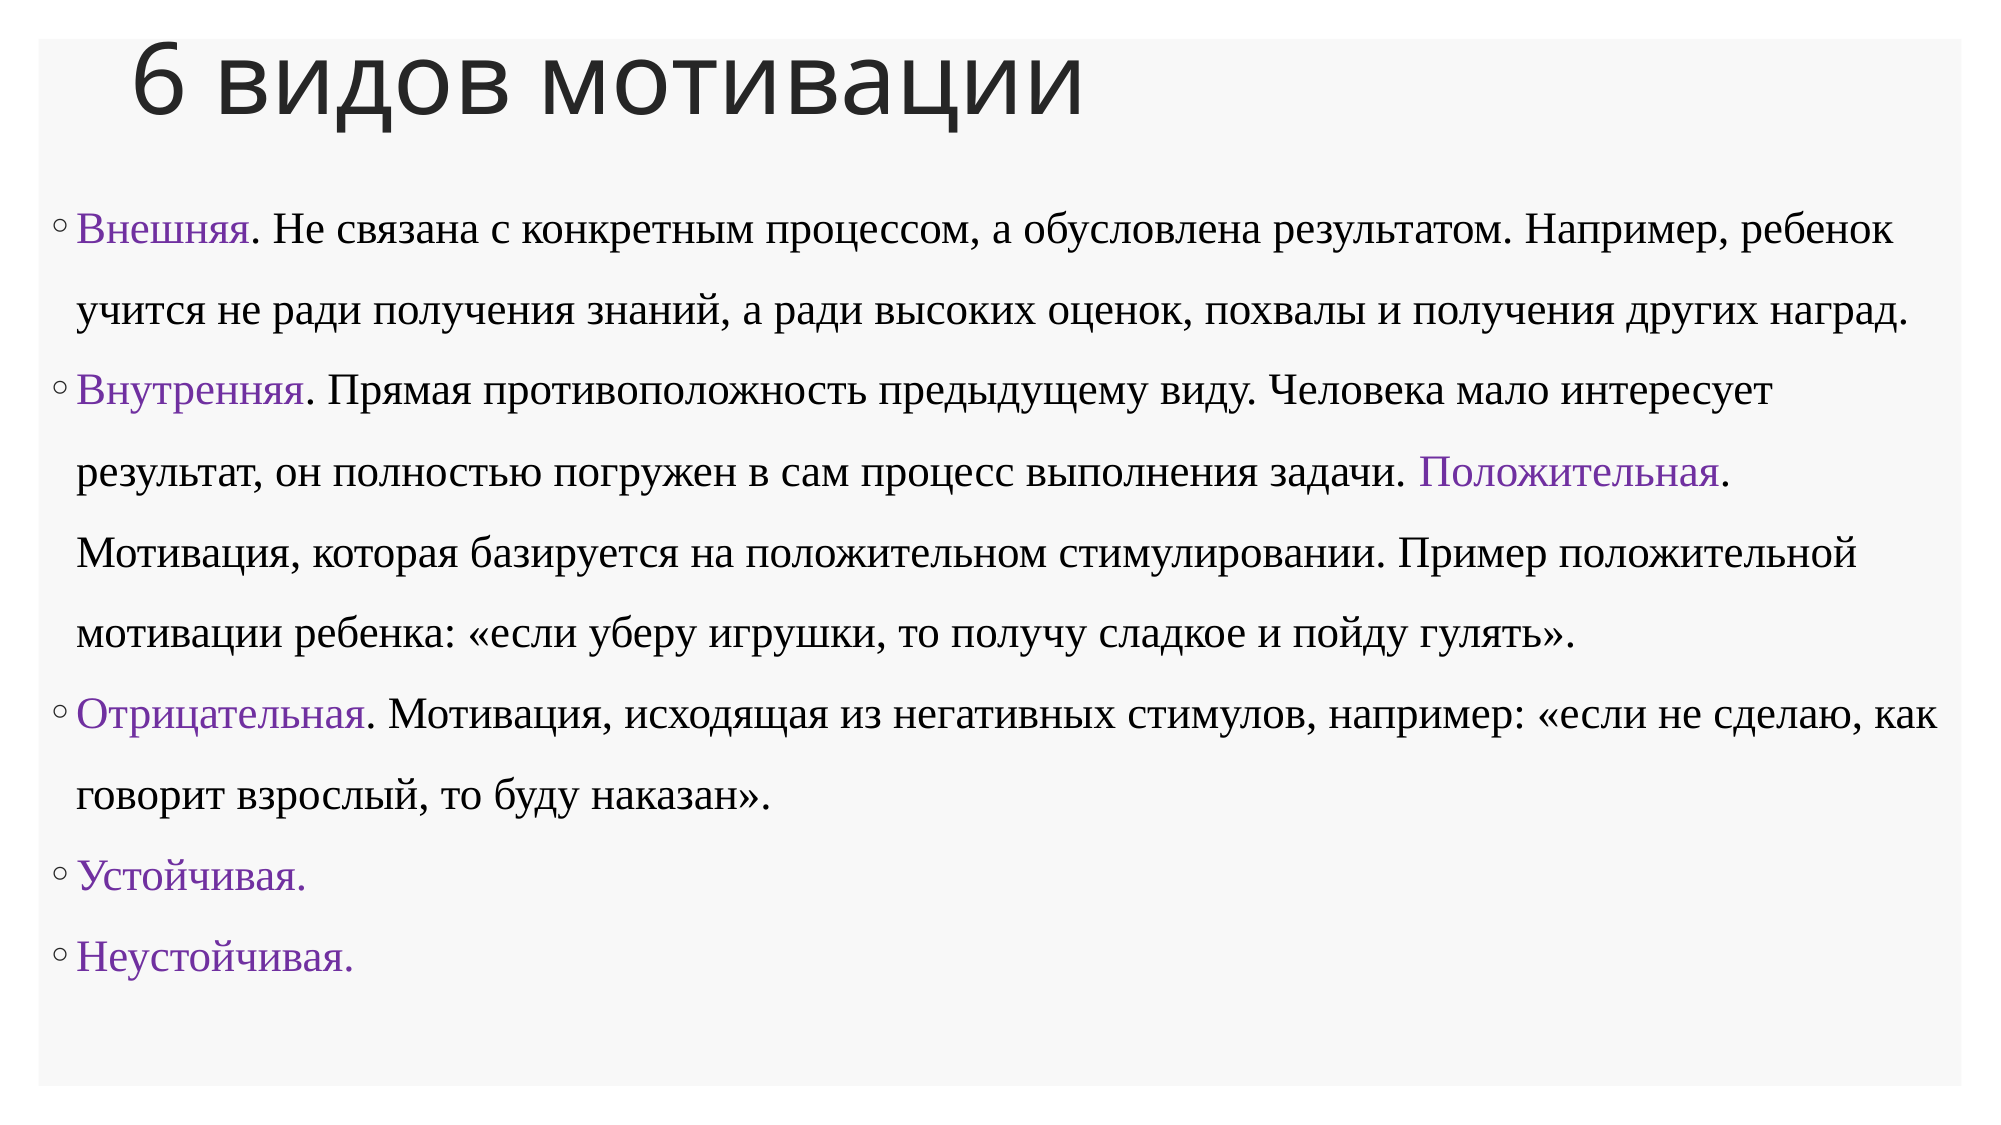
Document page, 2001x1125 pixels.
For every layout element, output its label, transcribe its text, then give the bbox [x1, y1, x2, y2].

title 6 видов мотивации [115, 0, 1766, 163]
list Внешняя. Не связана с конкретным процессом, а обусловлена результатом. Например, ребенок учится не ради получения знаний, а ради высоких оценок, похвалы и получения других наград. Внутренняя. Прямая противоположность предыдущему виду. Человека мало интересует результат, он полностью погружен в сам процесс выполнения задачи. Положительная. Мотивация, которая базируется на положительном стимулировании. Пример положительной мотивации ребенка: «если уберу игрушки, то получу сладкое и пойду гулять». Отрицательная. Мотивация, исходящая из негативных стимулов, например: «если не сделаю, как говорит взрослый, то буду наказан». Устойчивая. Неустойчивая. [31, 163, 1964, 1057]
